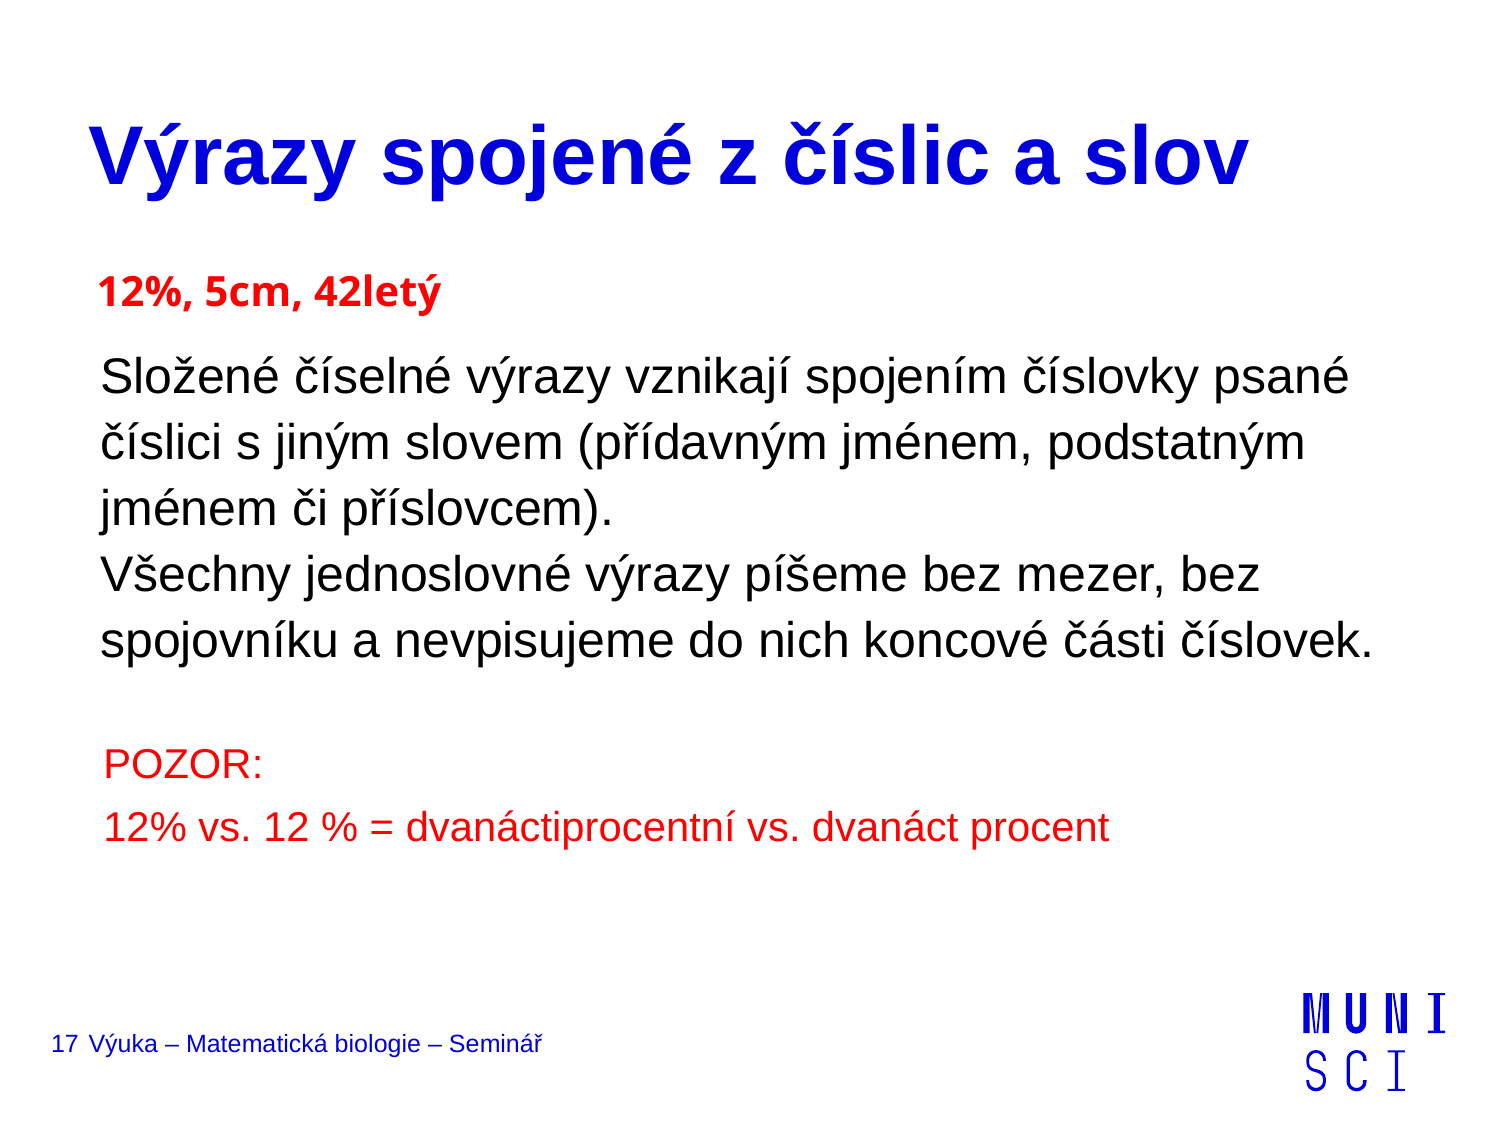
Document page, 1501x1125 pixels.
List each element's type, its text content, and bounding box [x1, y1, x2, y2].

title Výrazy spojené z číslic a slov [88, 118, 1412, 193]
slide_number 17 [50, 1021, 82, 1063]
text_box 12%, 5cm, 42letý [81, 257, 929, 322]
list Složené číselné výrazy vznikají spojením číslovky psané číslici s jiným slovem (přídavným jménem, podstatným jménem či příslovcem). Všechny jednoslovné výrazy píšeme bez mezer, bez spojovníku a nevpisujeme do nich koncové části číslovek. [88, 277, 1412, 957]
text_box POZOR: 12% vs. 12 % = dvanáctiprocentní vs. dvanáct procent [88, 729, 1356, 857]
footer Výuka – Matematická biologie – Seminář [88, 1021, 1064, 1063]
